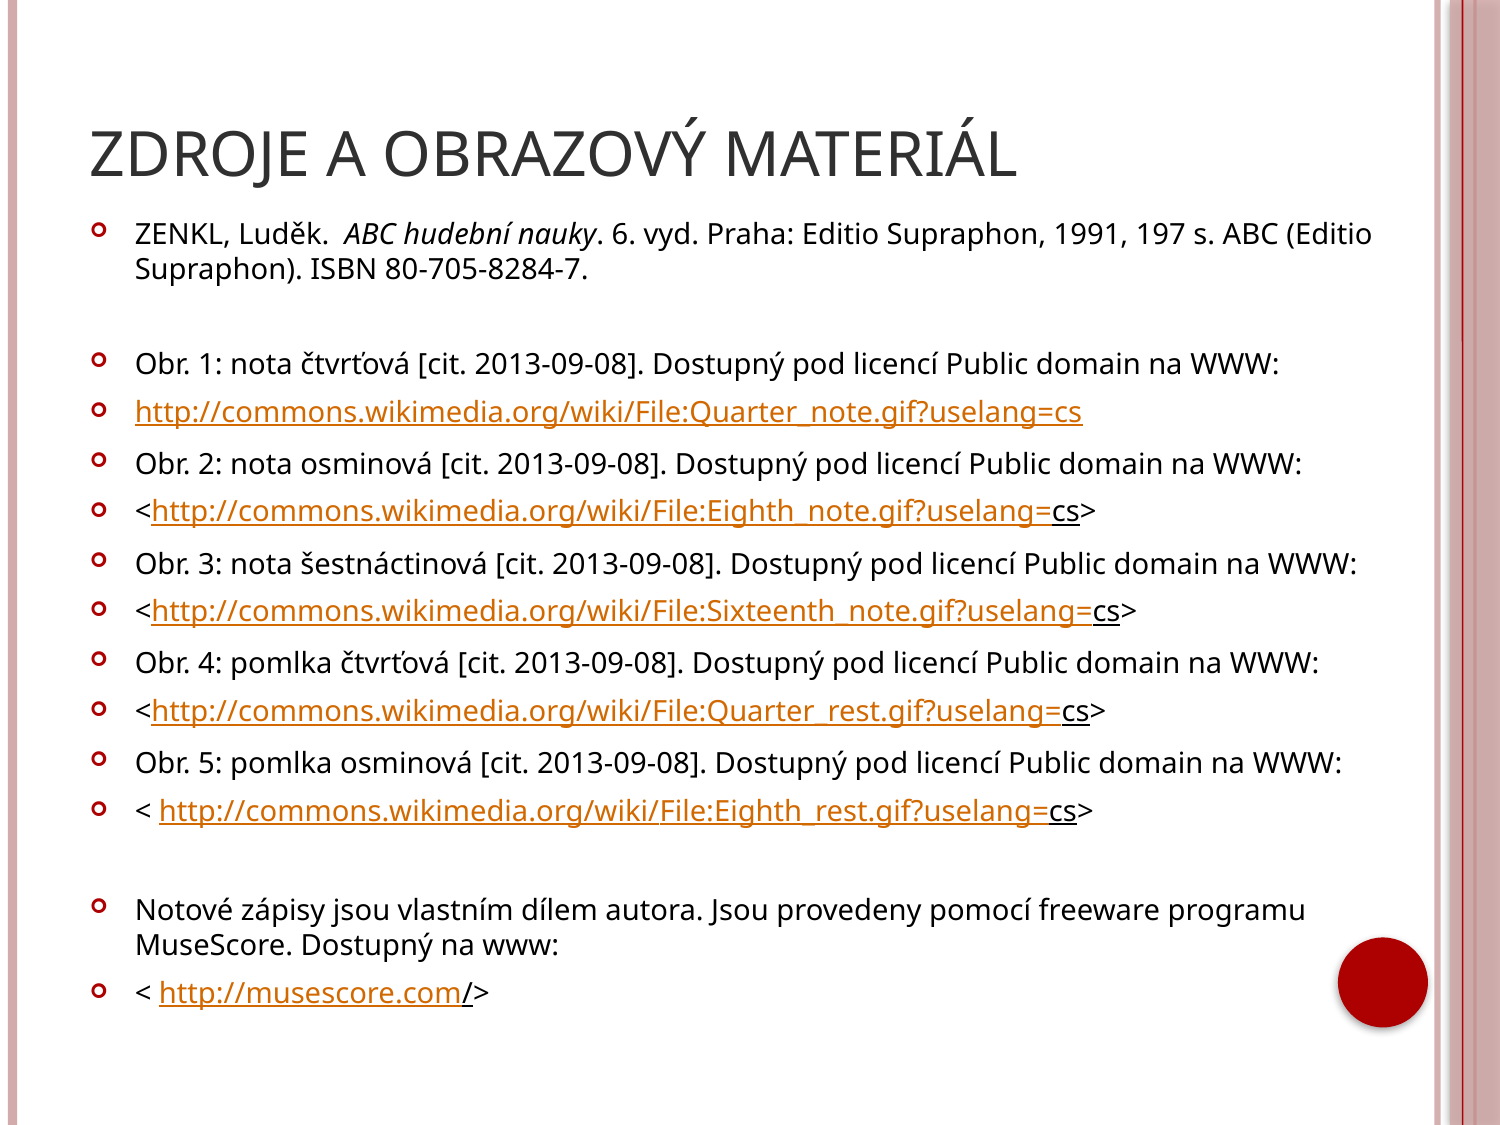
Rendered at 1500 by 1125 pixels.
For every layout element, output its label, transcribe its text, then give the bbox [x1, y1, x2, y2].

list ZENKL, Luděk. ABC hudební nauky. 6. vyd. Praha: Editio Supraphon, 1991, 197 s. ABC (Editio Supraphon). ISBN 80-705-8284-7. Obr. 1: nota čtvrťová [cit. 2013-09-08]. Dostupný pod licencí Public domain na WWW: http://commons.wikimedia.org/wiki/File:Quarter_note.gif?uselang=cs Obr. 2: nota osminová [cit. 2013-09-08]. Dostupný pod licencí Public domain na WWW: <http://commons.wikimedia.org/wiki/File:Eighth_note.gif?uselang=cs> Obr. 3: nota šestnáctinová [cit. 2013-09-08]. Dostupný pod licencí Public domain na WWW: <http://commons.wikimedia.org/wiki/File:Sixteenth_note.gif?uselang=cs> Obr. 4: pomlka čtvrťová [cit. 2013-09-08]. Dostupný pod licencí Public domain na WWW: <http://commons.wikimedia.org/wiki/File:Quarter_rest.gif?uselang=cs> Obr. 5: pomlka osminová [cit. 2013-09-08]. Dostupný pod licencí Public domain na WWW: < http://commons.wikimedia.org/wiki/File:Eighth_rest.gif?uselang=cs> Notové zápisy jsou vlastním dílem autora. Jsou provedeny pomocí freeware programu MuseScore. Dostupný na www: < http://musescore.com/> [75, 208, 1400, 1094]
title Zdroje a obrazový materiál [75, 45, 1300, 197]
